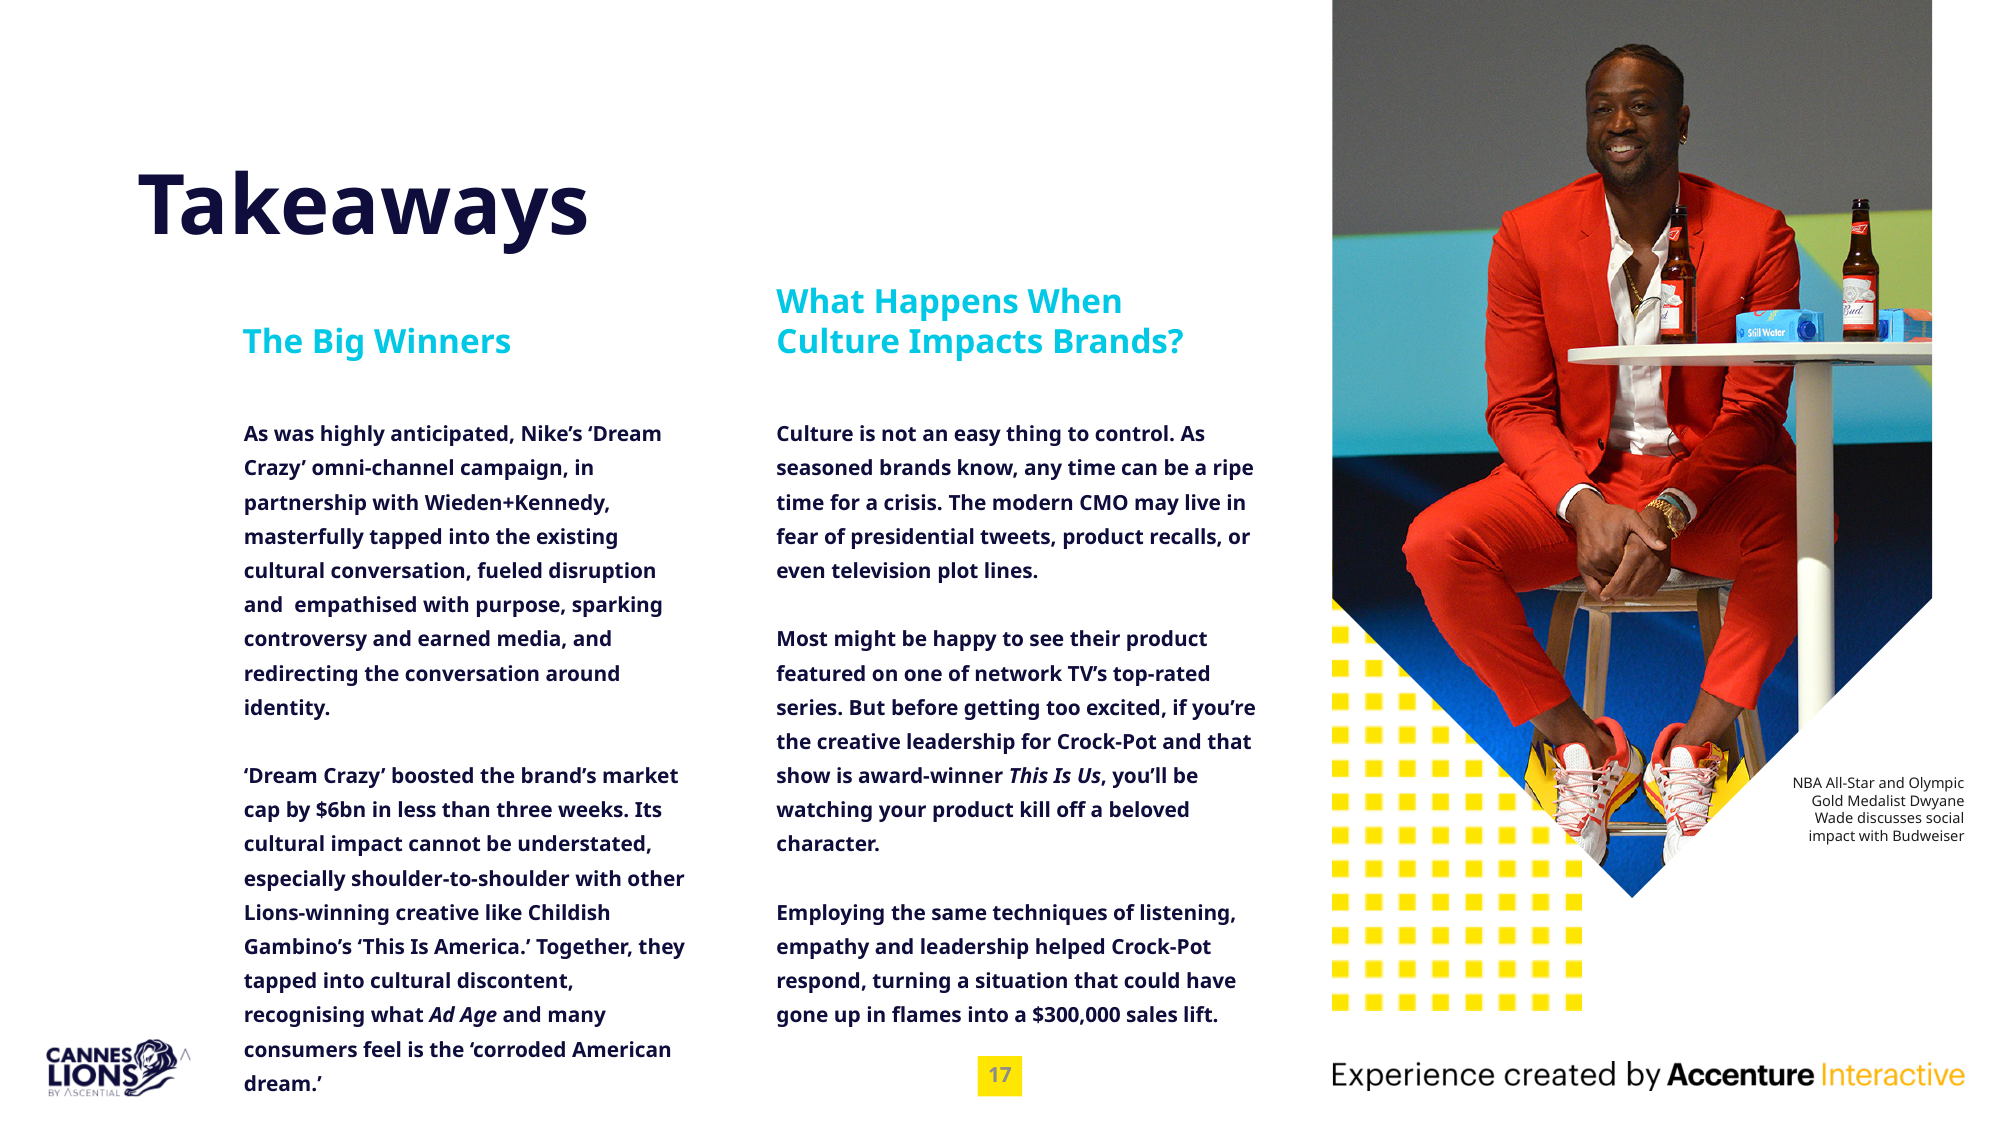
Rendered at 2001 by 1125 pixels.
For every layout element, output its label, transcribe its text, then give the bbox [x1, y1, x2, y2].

text_box Takeaways [137, 170, 1000, 251]
text_box The Big Winners [242, 320, 662, 361]
text_box NBA All-Star and Olympic Gold Medalist Dwyane Wade discusses social impact with Budweiser [1933, 774, 1965, 845]
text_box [244, 411, 1276, 1014]
slide_number 17 [977, 1056, 1023, 1097]
picture [46, 1039, 191, 1097]
picture [1332, 0, 1933, 1011]
text_box What Happens When Culture Impacts Brands? [776, 280, 1196, 361]
picture [1332, 1061, 1965, 1092]
